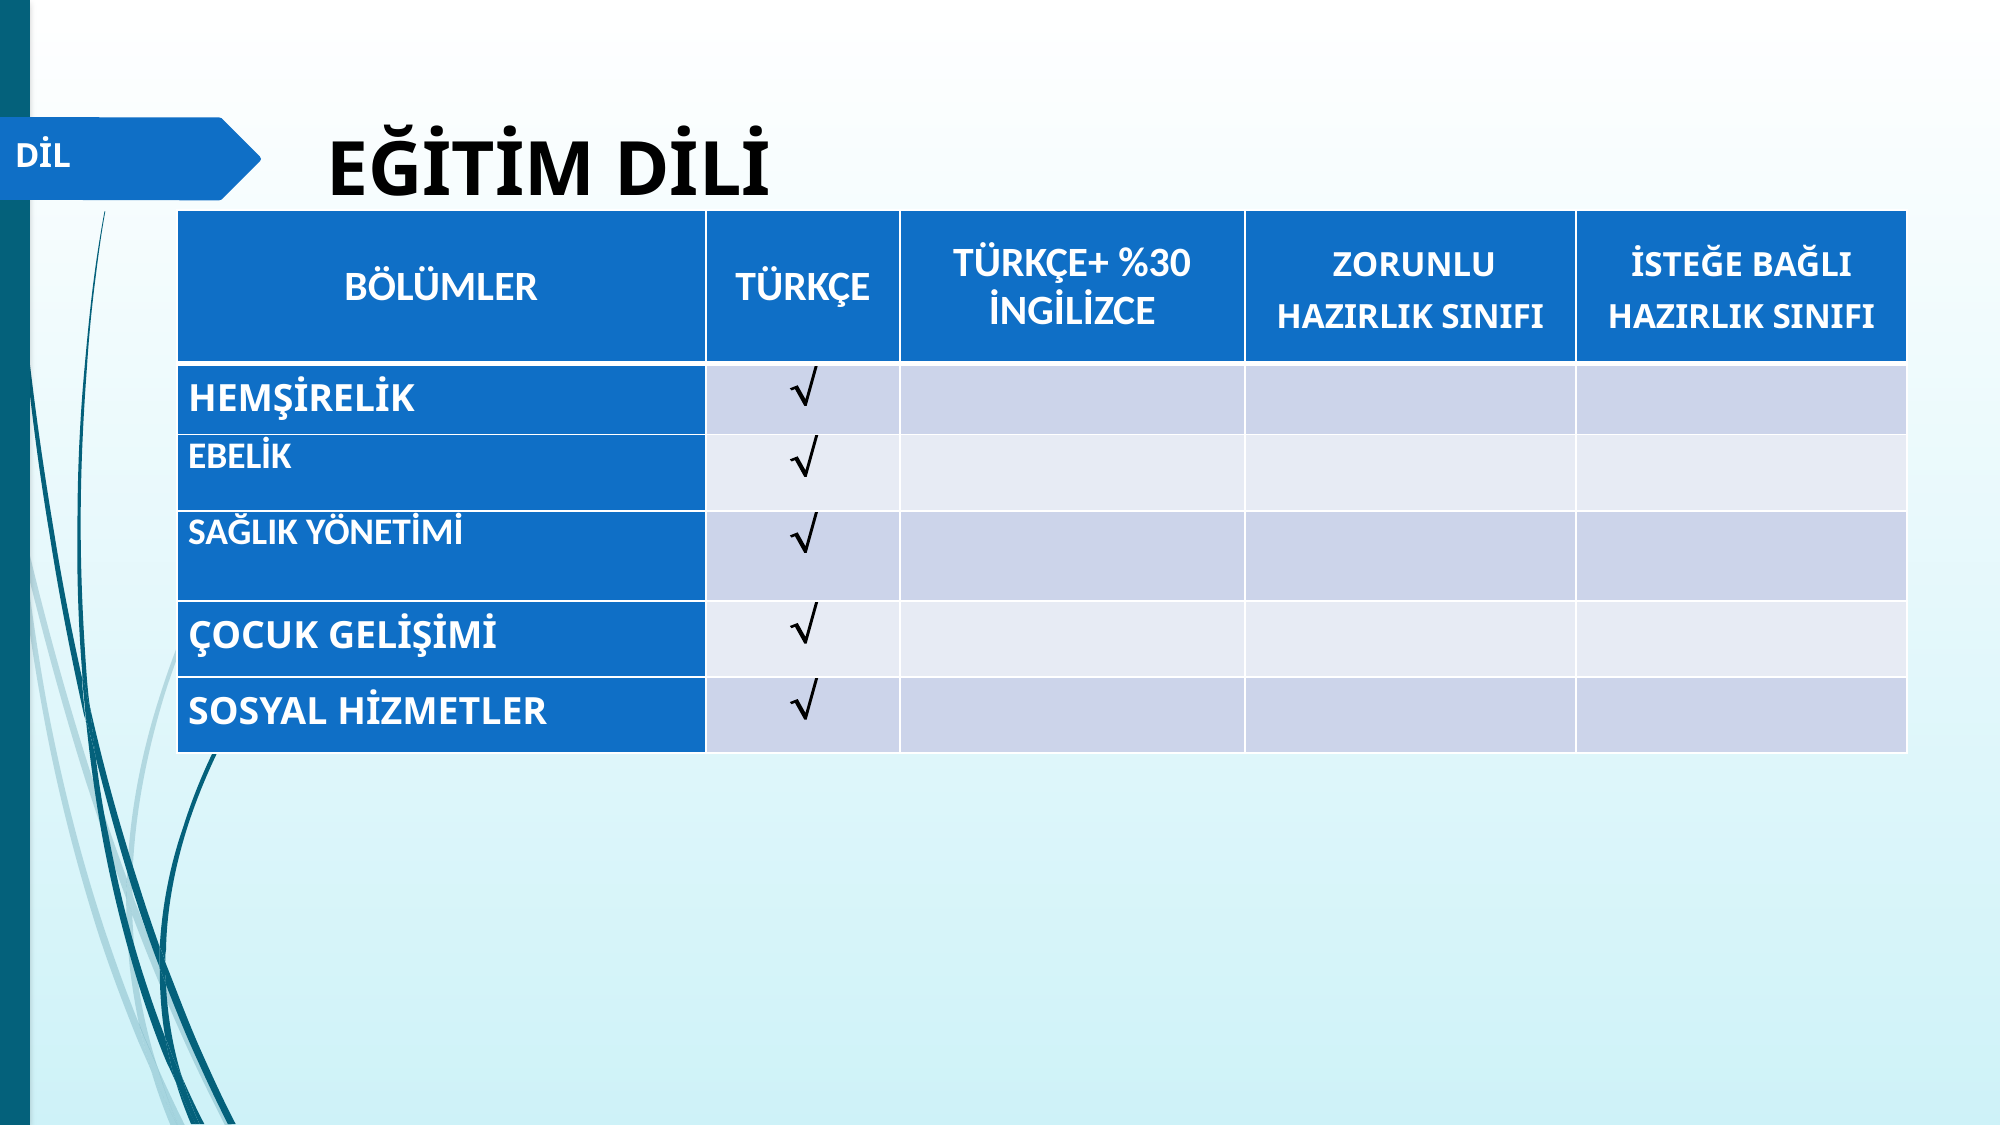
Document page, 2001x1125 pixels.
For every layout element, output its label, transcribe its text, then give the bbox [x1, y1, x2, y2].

table_cell SAĞLIK YÖNETİMİ [178, 512, 705, 600]
table_cell [901, 435, 1244, 510]
title EĞİTİM DİLİ [311, 107, 1832, 258]
text_box DİL [0, 127, 254, 182]
table_cell HEMŞİRELİK [178, 366, 705, 434]
table_cell [1577, 602, 1906, 676]
table_cell [1246, 435, 1575, 510]
table_cell  [707, 512, 899, 600]
table_cell [901, 678, 1244, 752]
table_cell [1246, 512, 1575, 600]
table_cell [1577, 366, 1906, 434]
table_cell [1577, 435, 1906, 510]
table_cell EBELİK [178, 435, 705, 510]
table_header TÜRKÇE [707, 258, 899, 361]
table_cell  [707, 435, 899, 510]
table_cell [901, 366, 1244, 434]
table_cell  [707, 678, 899, 752]
table_cell [1246, 602, 1575, 676]
table_header İSTEĞE BAĞLI HAZIRLIK SINIFI [1577, 211, 1906, 361]
table_header BÖLÜMLER [178, 211, 705, 361]
table_cell  [707, 602, 899, 676]
table_cell [1246, 678, 1575, 752]
table_cell [901, 602, 1244, 676]
table_cell [901, 512, 1244, 600]
table_header TÜRKÇE+ %30 İNGİLİZCE [901, 258, 1244, 361]
table_cell [1577, 512, 1906, 600]
table_cell SOSYAL HİZMETLER [178, 678, 705, 752]
table_header ZORUNLU HAZIRLIK SINIFI [1246, 258, 1575, 361]
table_cell [1577, 678, 1906, 752]
table_cell  [707, 366, 899, 434]
table_cell ÇOCUK GELİŞİMİ [178, 602, 705, 676]
table_cell [1246, 366, 1575, 434]
